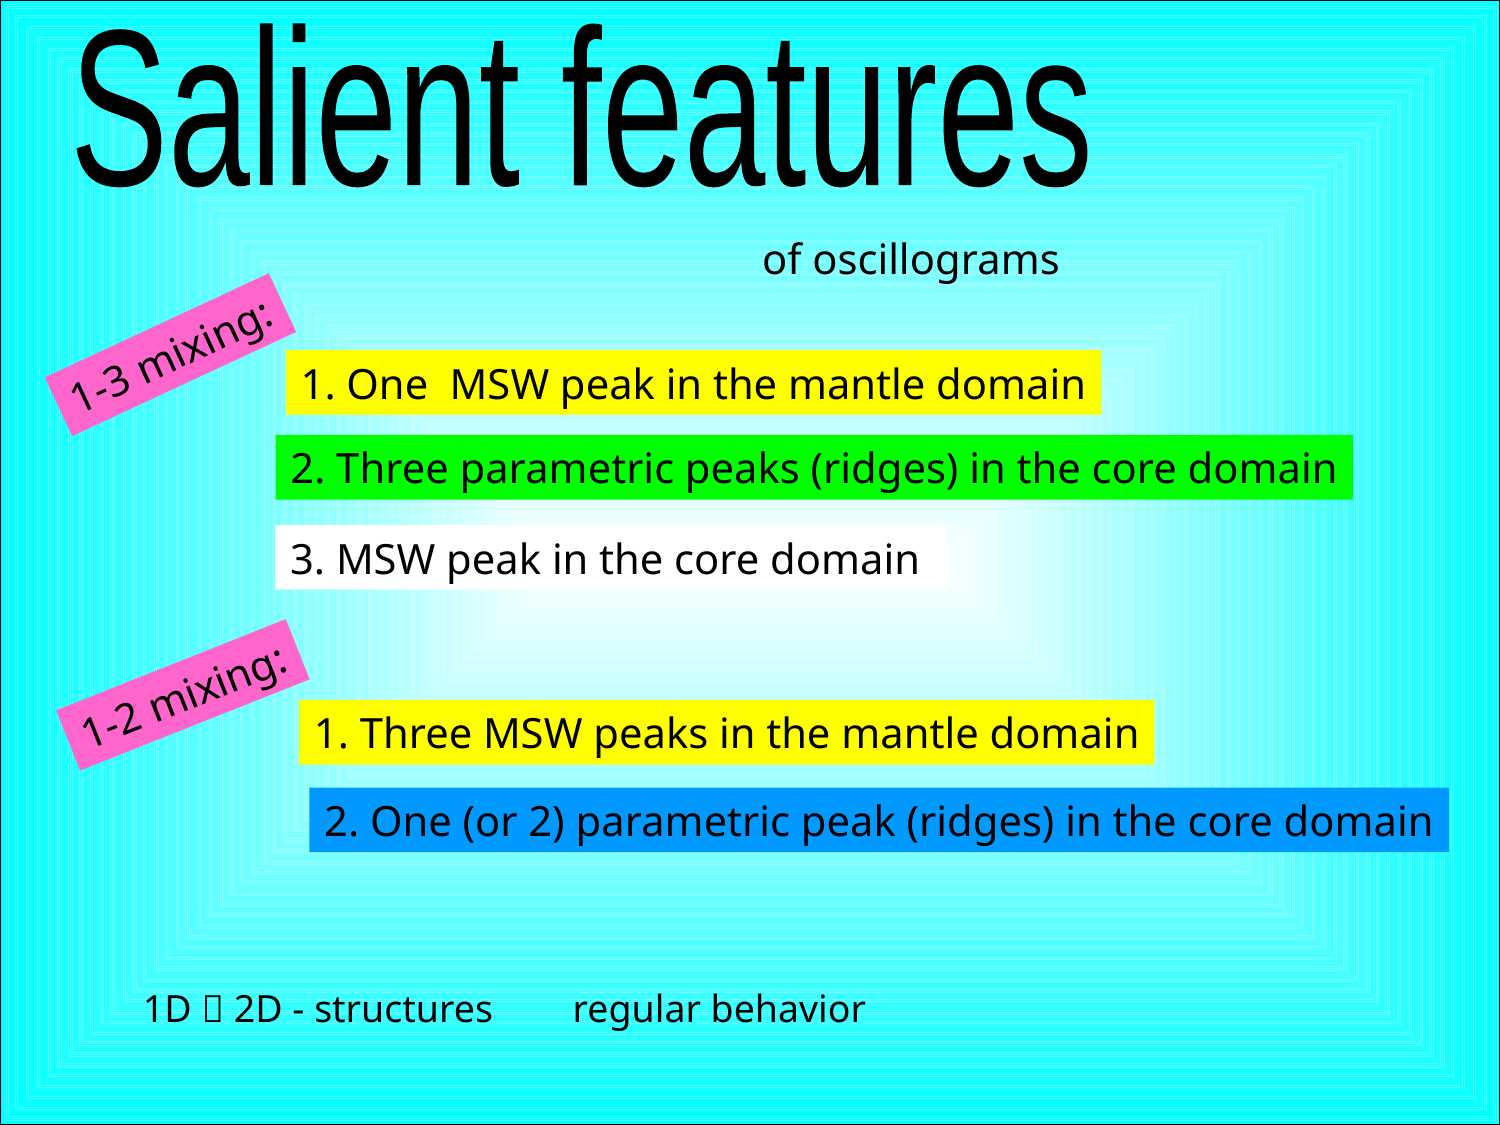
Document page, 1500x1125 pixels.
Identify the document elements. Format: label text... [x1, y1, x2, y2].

text_box 1. Three MSW peaks in the mantle domain [299, 699, 1155, 765]
text_box 1. One MSW peak in the mantle domain [285, 350, 1102, 415]
text_box [0, 0, 1500, 1125]
text_box 1-3 mixing: [44, 273, 297, 437]
text_box [172, 156, 215, 232]
text_box of oscillograms [747, 224, 1075, 290]
text_box 2. Three parametric peaks (ridges) in the core domain [275, 434, 1353, 500]
text_box 1-2 mixing: [56, 619, 310, 771]
text_box regular behavior [558, 977, 901, 1038]
text_box 1D  2D - structures [128, 977, 509, 1038]
text_box 2. One (or 2) parametric peak (ridges) in the core domain [309, 787, 1449, 853]
text_box 3. MSW peak in the core domain [275, 525, 946, 590]
